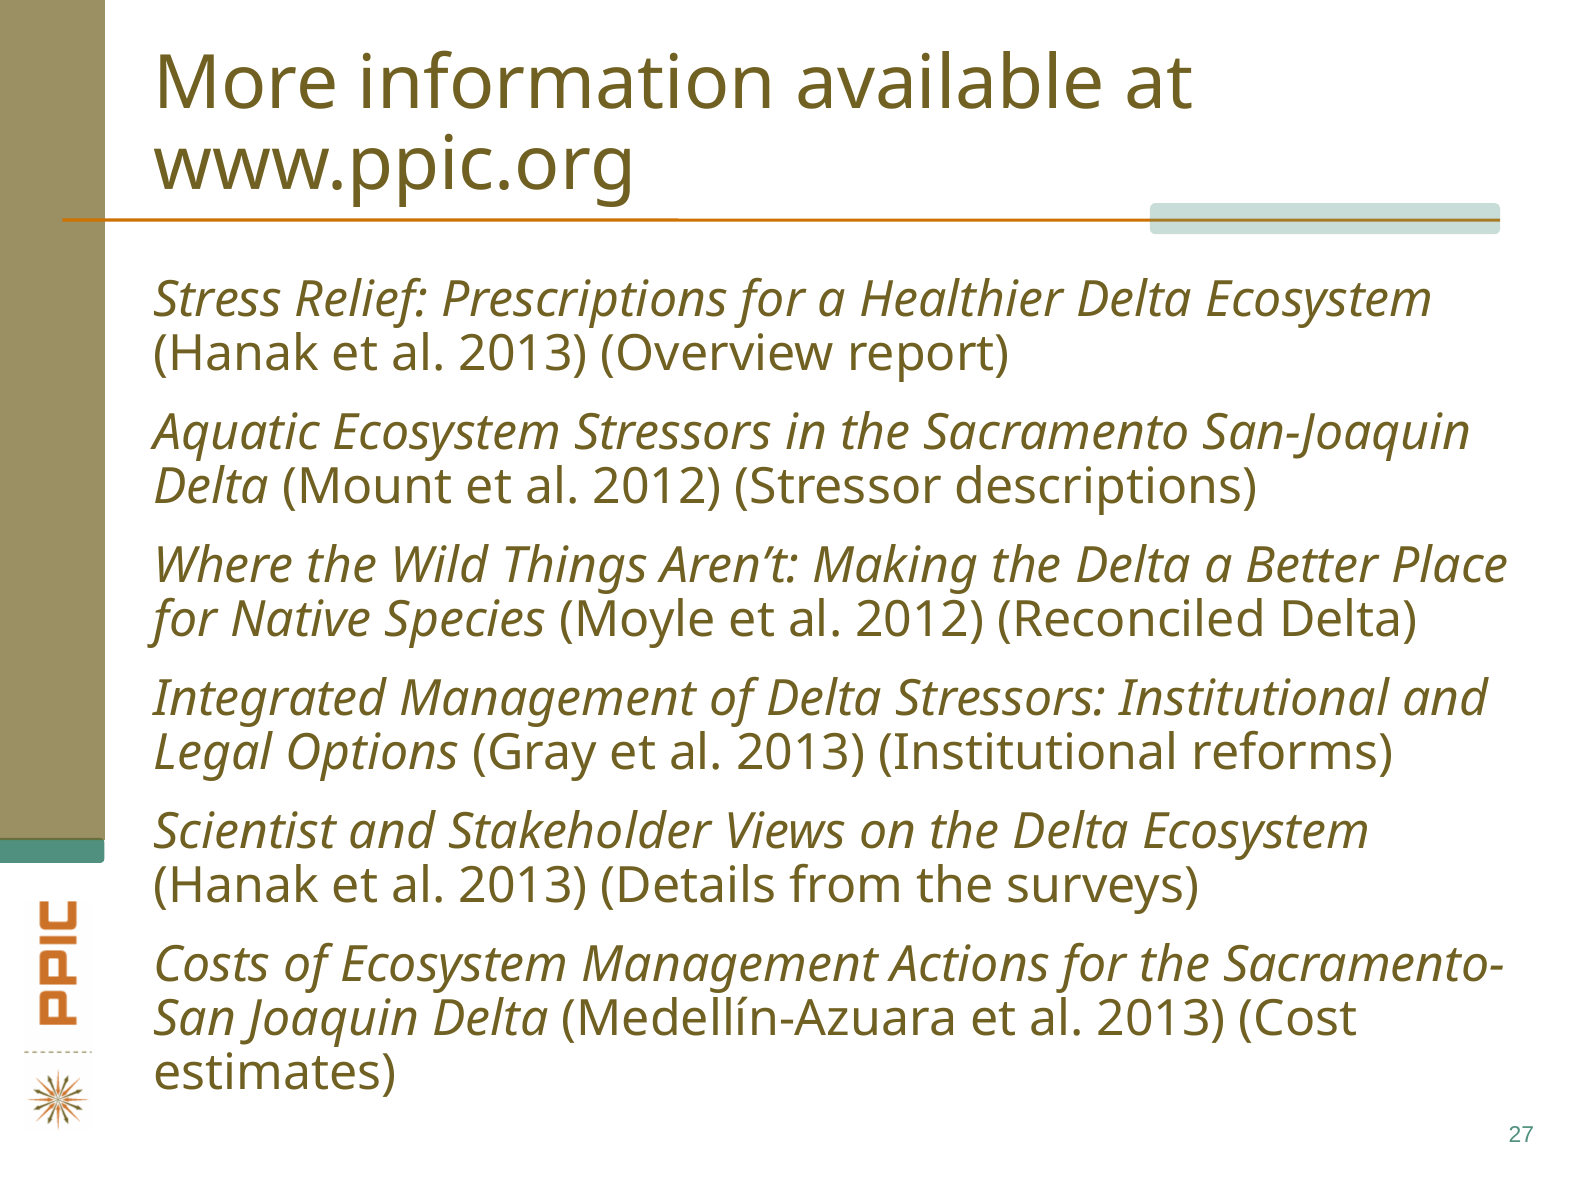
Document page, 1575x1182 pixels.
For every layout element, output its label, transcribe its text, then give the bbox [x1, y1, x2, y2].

title More information available at www.ppic.org [137, 33, 1497, 214]
list Stress Relief: Prescriptions for a Healthier Delta Ecosystem (Hanak et al. 2013) (Overview report) Aquatic Ecosystem Stressors in the Sacramento San-Joaquin Delta (Mount et al. 2012) (Stressor descriptions) Where the Wild Things Aren’t: Making the Delta a Better Place for Native Species (Moyle et al. 2012) (Reconciled Delta) Integrated Management of Delta Stressors: Institutional and Legal Options (Gray et al. 2013) (Institutional reforms) Scientist and Stakeholder Views on the Delta Ecosystem (Hanak et al. 2013) (Details from the surveys) Costs of Ecosystem Management Actions for the Sacramento- San Joaquin Delta (Medellín-Azuara et al. 2013) (Cost estimates) [137, 265, 1538, 1104]
slide_number 27 [1221, 1111, 1551, 1182]
picture [25, 902, 91, 1129]
